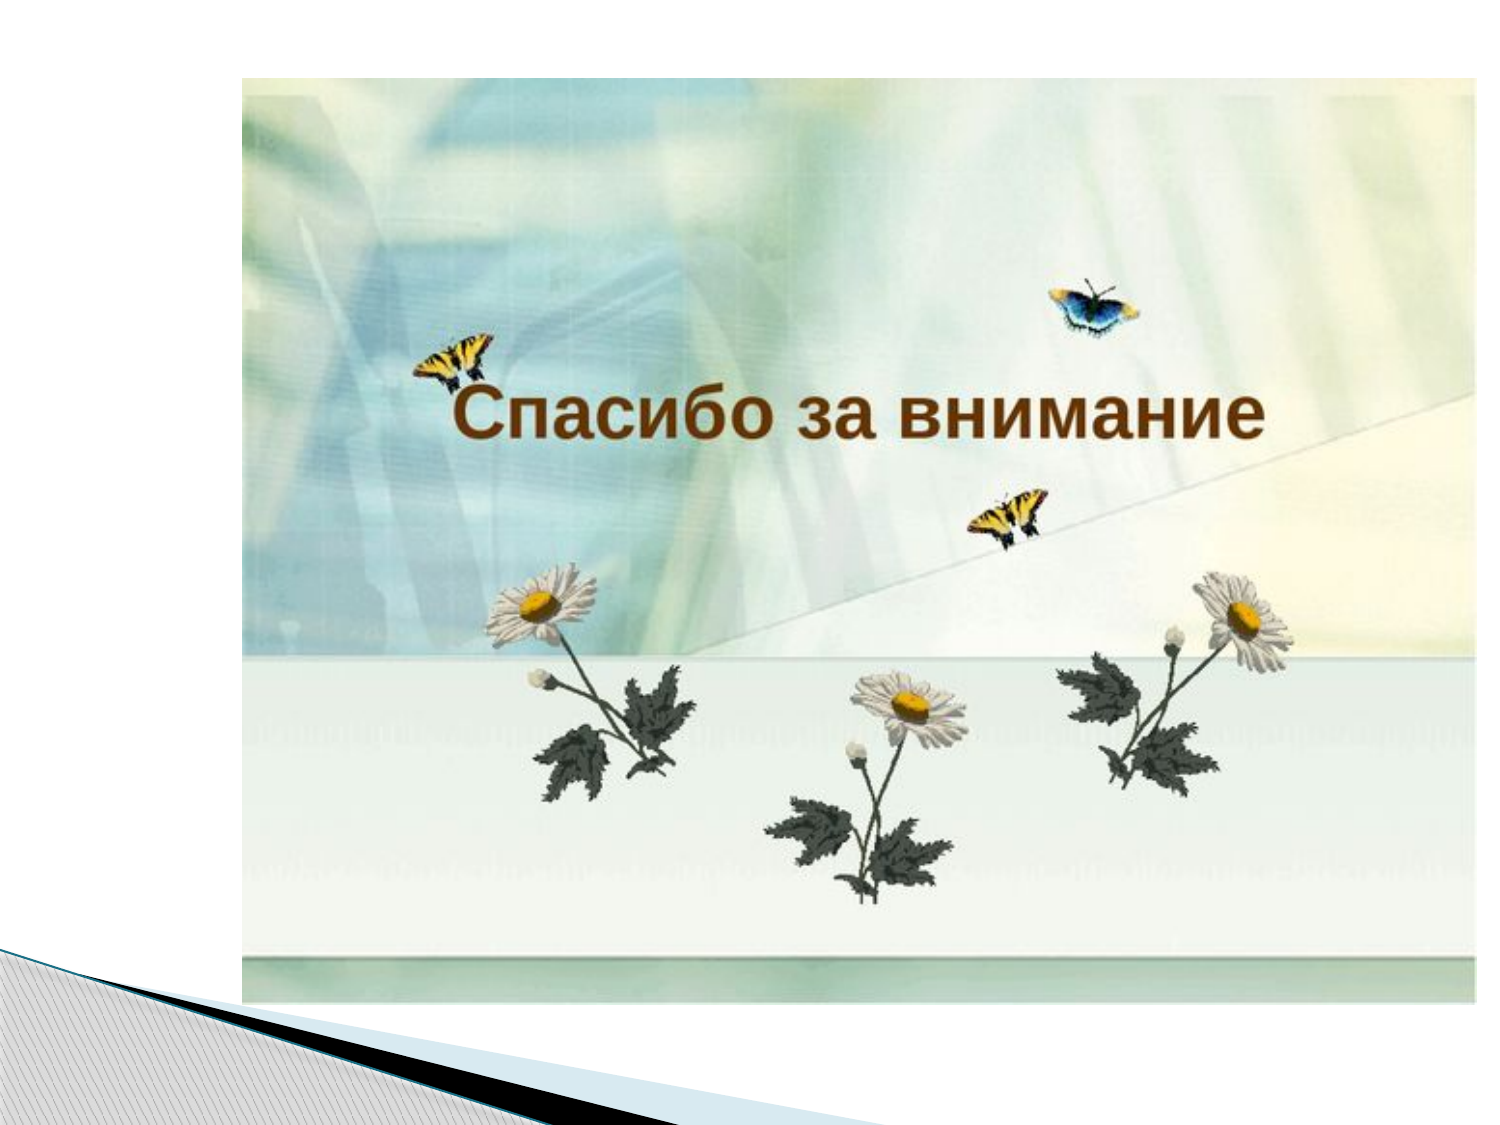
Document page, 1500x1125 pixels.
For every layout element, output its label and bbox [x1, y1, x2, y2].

list [241, 77, 1477, 1005]
